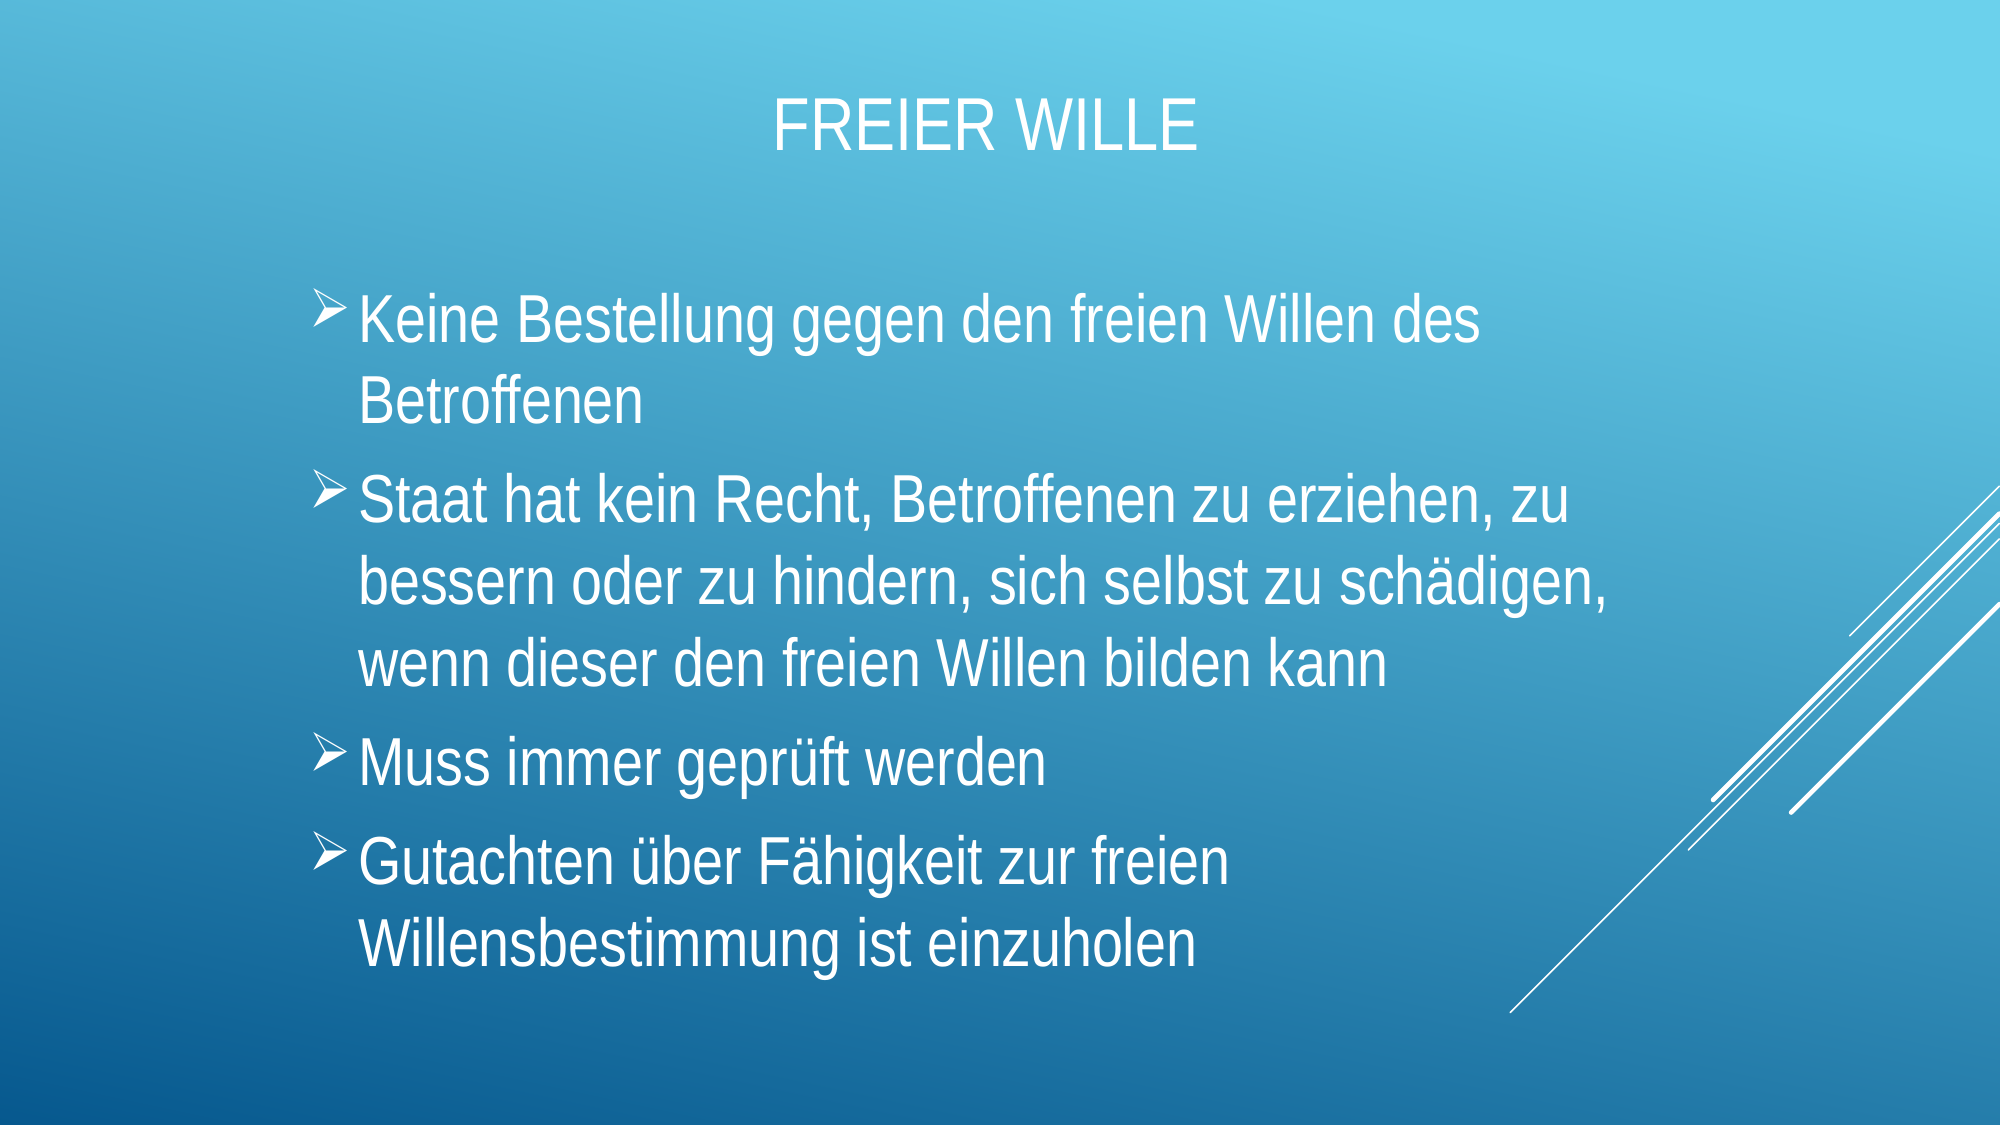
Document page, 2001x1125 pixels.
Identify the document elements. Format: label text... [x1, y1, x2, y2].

title Freier Wille [277, 72, 1696, 169]
list Keine Bestellung gegen den freien Willen des Betroffenen Staat hat kein Recht, Betroffenen zu erziehen, zu bessern oder zu hindern, sich selbst zu schädigen, wenn dieser den freien Willen bilden kann Muss immer geprüft werden Gutachten über Fähigkeit zur freien Willensbestimmung ist einzuholen [294, 266, 1712, 993]
